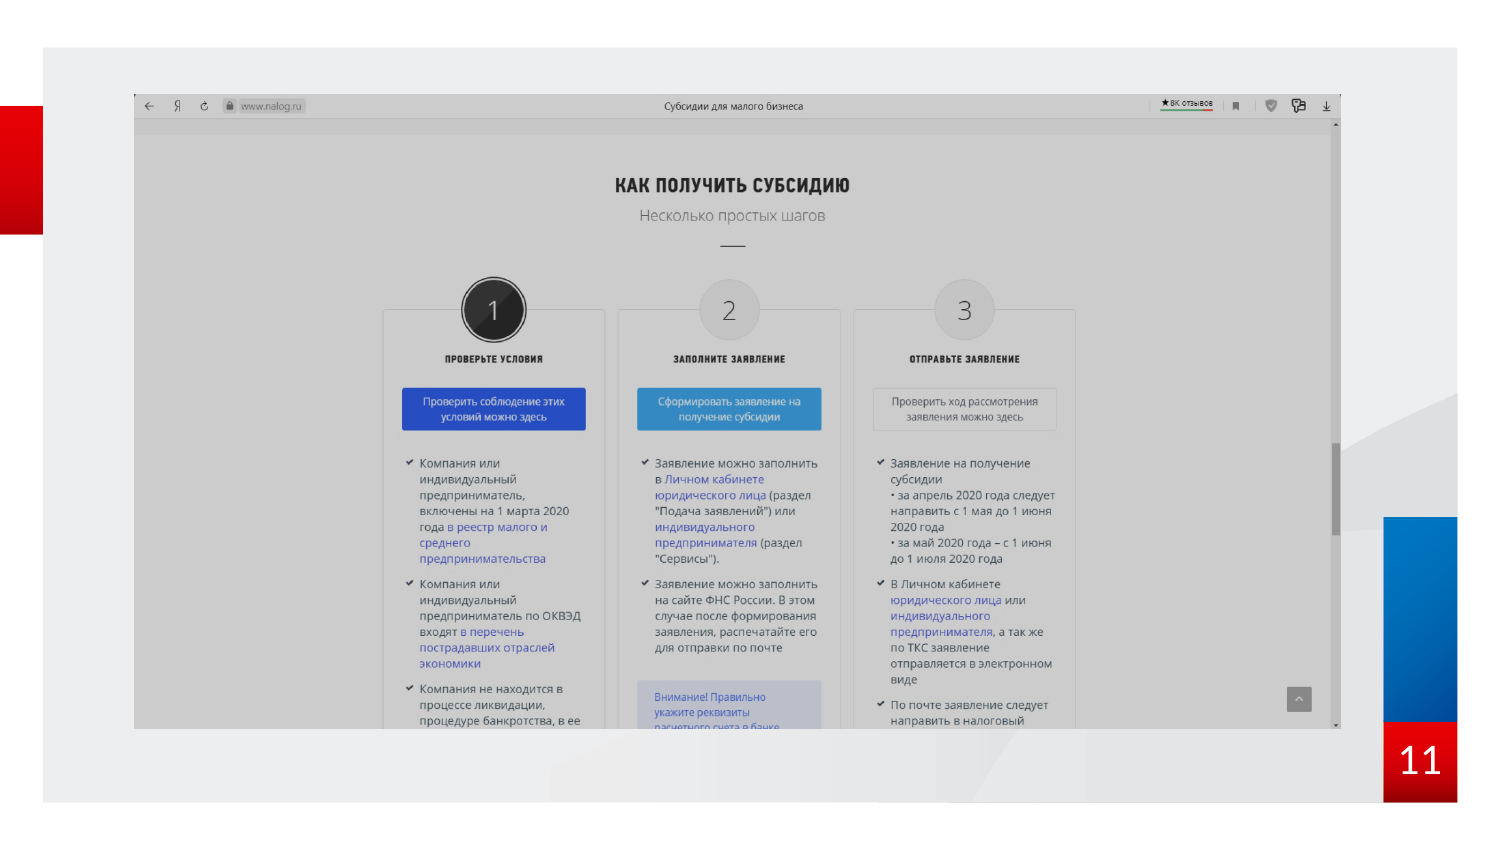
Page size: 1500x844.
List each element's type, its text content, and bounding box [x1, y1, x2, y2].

picture [0, 0, 1500, 844]
slide_number 11 [1378, 721, 1462, 806]
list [134, 93, 1341, 730]
